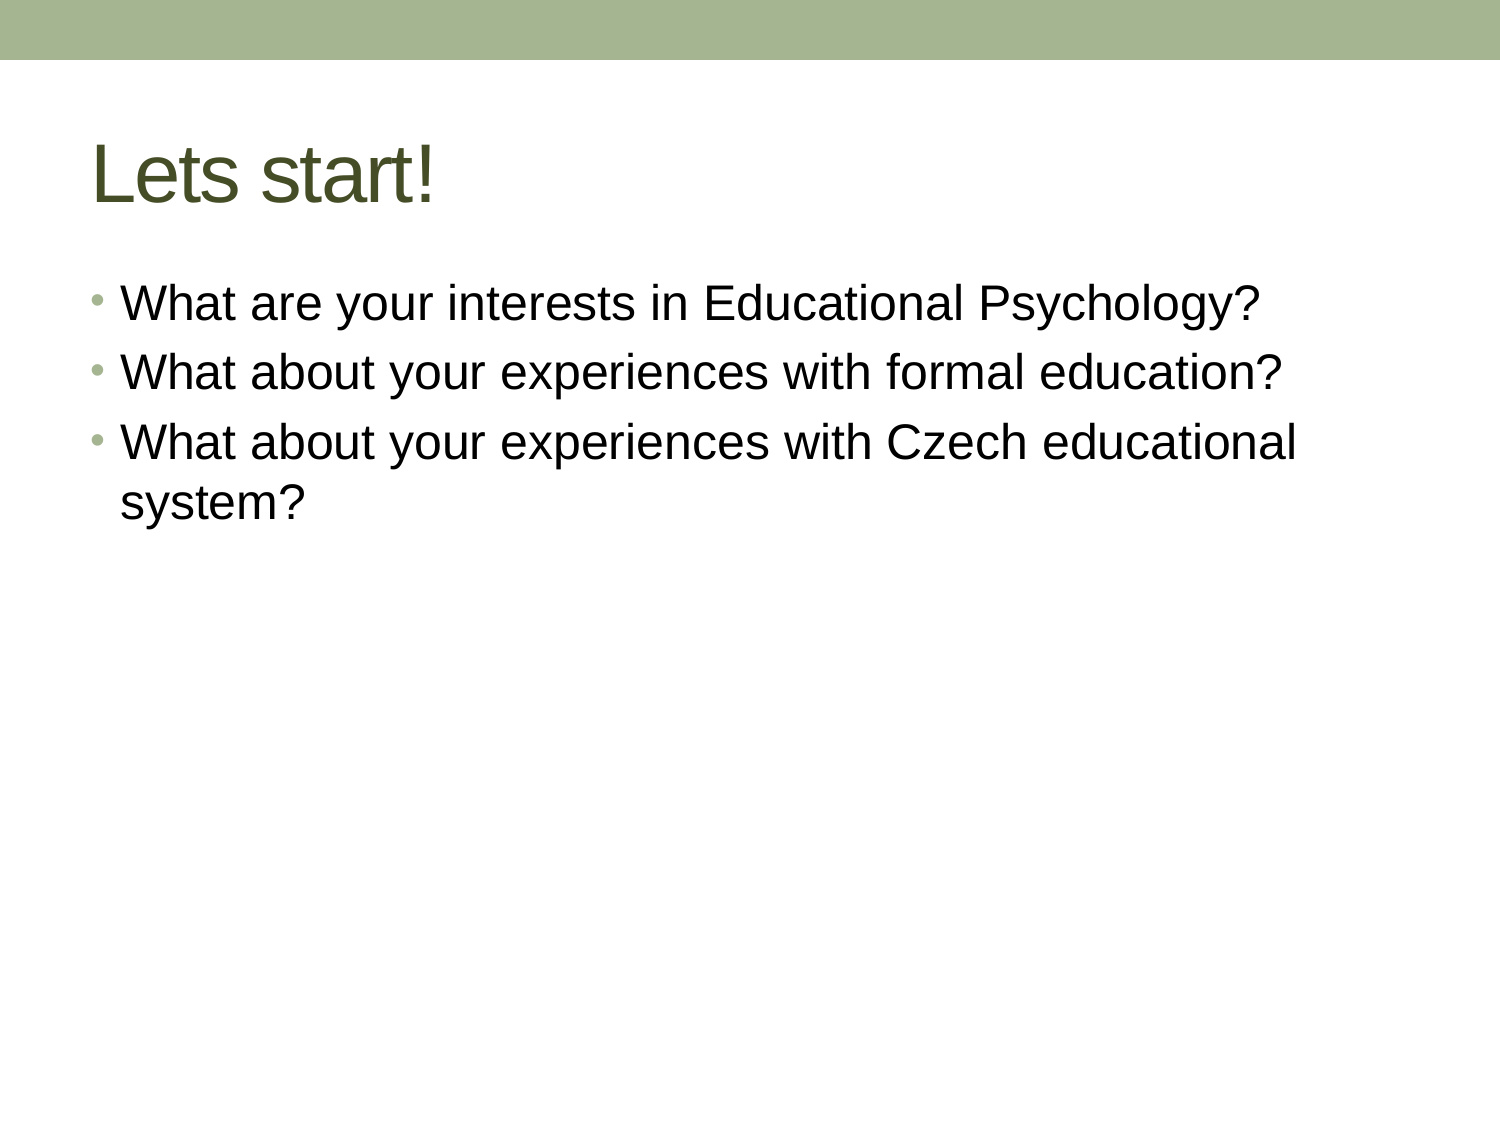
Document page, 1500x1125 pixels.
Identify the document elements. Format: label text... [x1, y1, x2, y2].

list What are your interests in Educational Psychology? What about your experiences with formal education? What about your experiences with Czech educational system? [75, 262, 1425, 1063]
title Lets start! [75, 87, 1425, 250]
